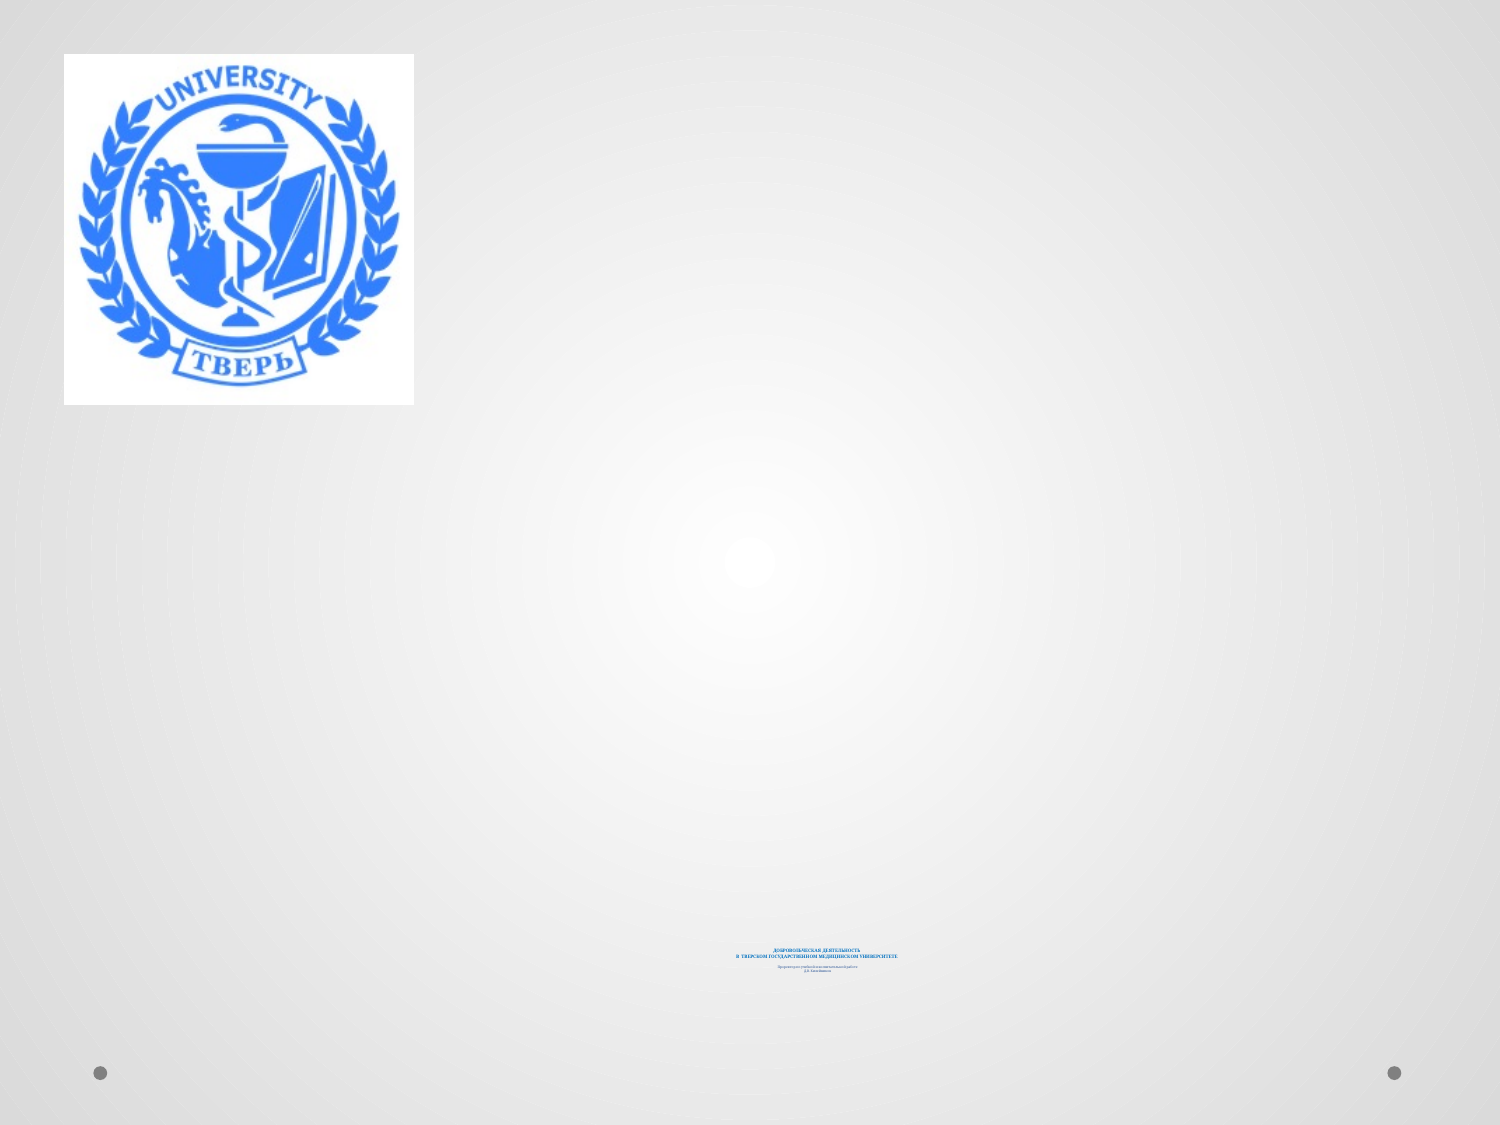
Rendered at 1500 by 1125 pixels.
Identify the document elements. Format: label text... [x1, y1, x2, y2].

title ДОБРОВОЛЬЧЕСКАЯ ДЕЯТЕЛЬНОСТЬ В ТВЕРСКОМ ГОСУДАРСТВЕННОМ МЕДИЦИНСКОМ УНИВЕРСИТЕТЕ Проректор по учебной и воспитательной работе Д.В. Килейников [135, 255, 1500, 981]
picture [64, 54, 414, 406]
